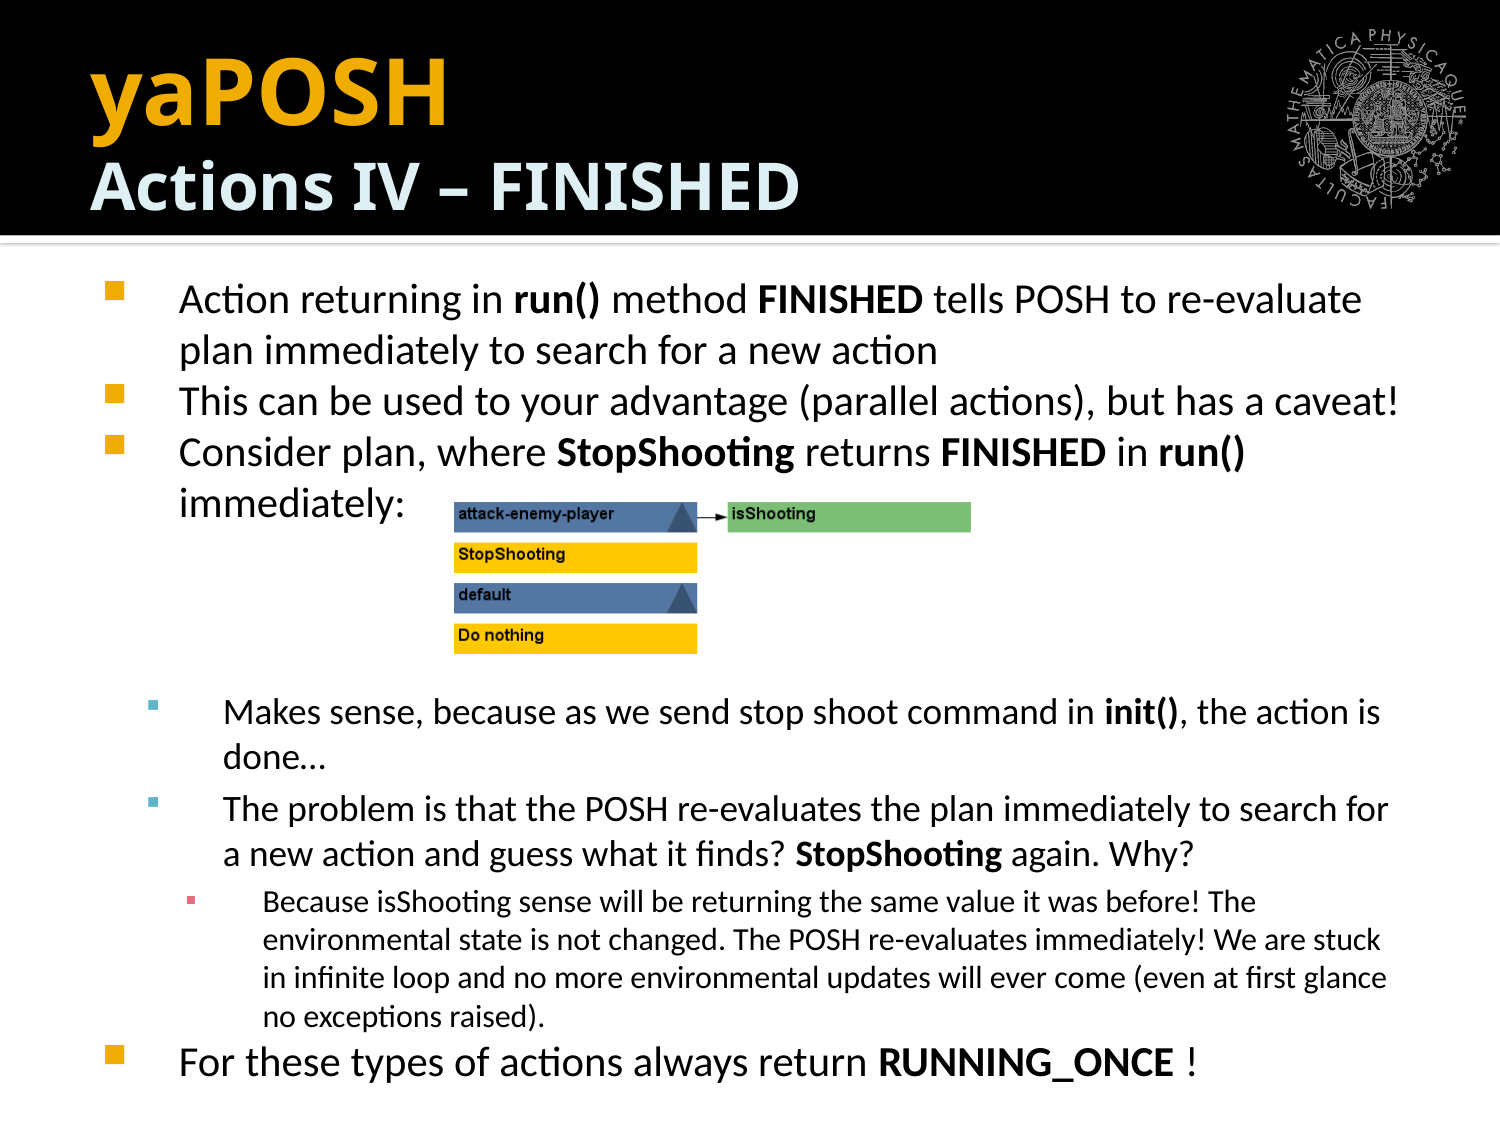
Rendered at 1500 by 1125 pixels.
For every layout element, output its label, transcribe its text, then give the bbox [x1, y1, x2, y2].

list Action returning in run() method FINISHED tells POSH to re-evaluate plan immediately to search for a new action This can be used to your advantage (parallel actions), but has a caveat! Consider plan, where StopShooting returns FINISHED in run() immediately: Makes sense, because as we send stop shoot command in init(), the action is done… The problem is that the POSH re-evaluates the plan immediately to search for a new action and guess what it finds? StopShooting again. Why? Because isShooting sense will be returning the same value it was before! The environmental state is not changed. The POSH re-evaluates immediately! We are stuck in infinite loop and no more environmental updates will ever come (even at first glance no exceptions raised). For these types of actions always return RUNNING_ONCE ! [75, 255, 1425, 1106]
picture [1287, 29, 1466, 209]
title yaPOSH Actions IV – FINISHED [75, 25, 1425, 231]
picture [454, 498, 975, 657]
